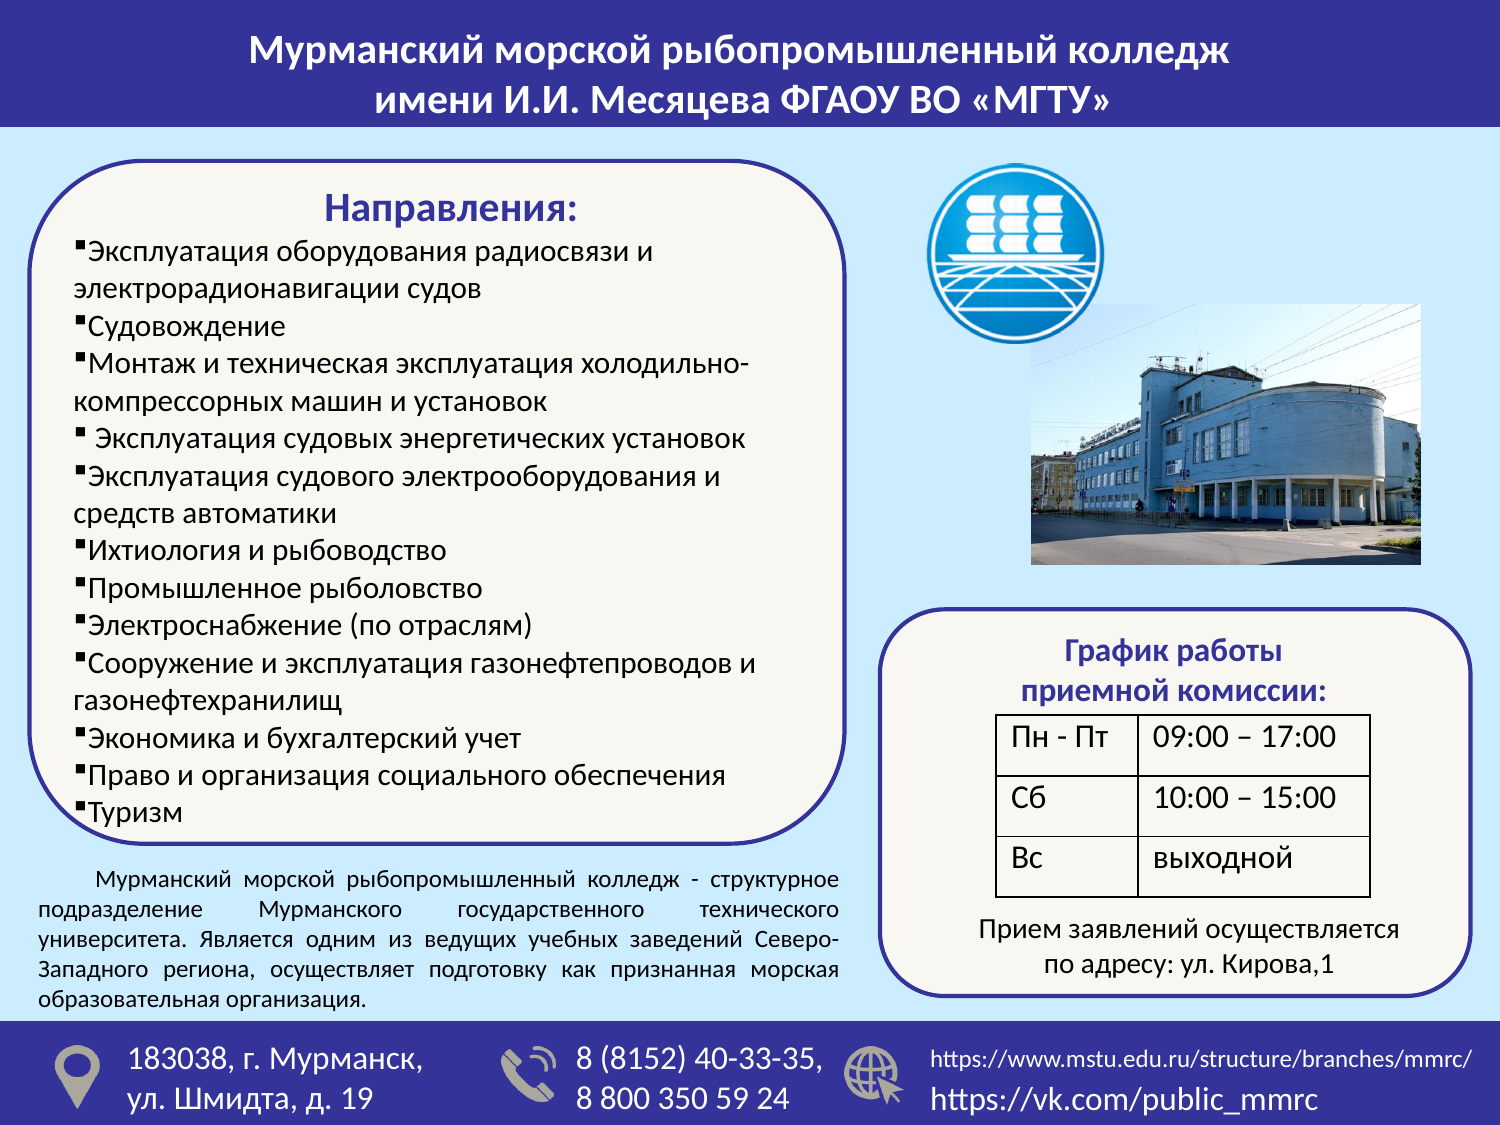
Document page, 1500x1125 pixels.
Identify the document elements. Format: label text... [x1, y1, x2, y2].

table_header Пн - Пт [997, 716, 1137, 775]
text_box [27, 196, 58, 809]
picture [844, 1046, 904, 1105]
table_cell Сб [997, 777, 1137, 836]
text_box [877, 632, 1473, 999]
text_box [903, 607, 1447, 621]
title Мурманский морской рыбопромышленный колледж имени И.И. Месяцева ФГАОУ ВО «МГТУ» [41, 19, 1447, 126]
picture [40, 1045, 113, 1109]
text_box Прием заявлений осуществляется по адресу: ул. Кирова,1 [949, 902, 1430, 987]
text_box [0, 1021, 1500, 1125]
text_box [0, 0, 1500, 127]
table_cell выходной [1139, 837, 1369, 896]
text_box 183038, г. Мурманск, ул. Шмидта, д. 19 [112, 1029, 479, 1124]
text_box https://www.mstu.edu.ru/structure/branches/mmrc/ [915, 1035, 1500, 1080]
table_cell 10:00 – 15:00 [1139, 777, 1369, 836]
table_cell Вс [997, 837, 1137, 896]
table_header 09:00 – 17:00 [1139, 716, 1369, 775]
text_box https://vk.com/public_mmrc [915, 1069, 1376, 1125]
text_box Направления: Эксплуатация оборудования радиосвязи и электрорадионавигации судов Судовождение Монтаж и техническая эксплуатация холодильно-компрессорных машин и установок Эксплуатация судовых энергетических установок Эксплуатация судового электрооборудования и средств автоматики Ихтиология и рыбоводство Промышленное рыболовство Электроснабжение (по отраслям) Сооружение и эксплуатация газонефтепроводов и газонефтехранилищ Экономика и бухгалтерский учет Право и организация социального обеспечения Туризм [58, 172, 844, 837]
picture [925, 163, 1422, 565]
text_box [98, 837, 775, 846]
text_box 8 (8152) 40-33-35, 8 800 350 59 24 [561, 1029, 869, 1124]
text_box Мурманский морской рыбопромышленный колледж - структурное подразделение Мурманского государственного технического университета. Является одним из ведущих учебных заведений Северо-Западного региона, осуществляет подготовку как признанная морская образовательная организация. [23, 855, 856, 1020]
text_box [89, 158, 785, 172]
picture [501, 1046, 556, 1102]
text_box График работы приемной комиссии: [890, 621, 1458, 716]
